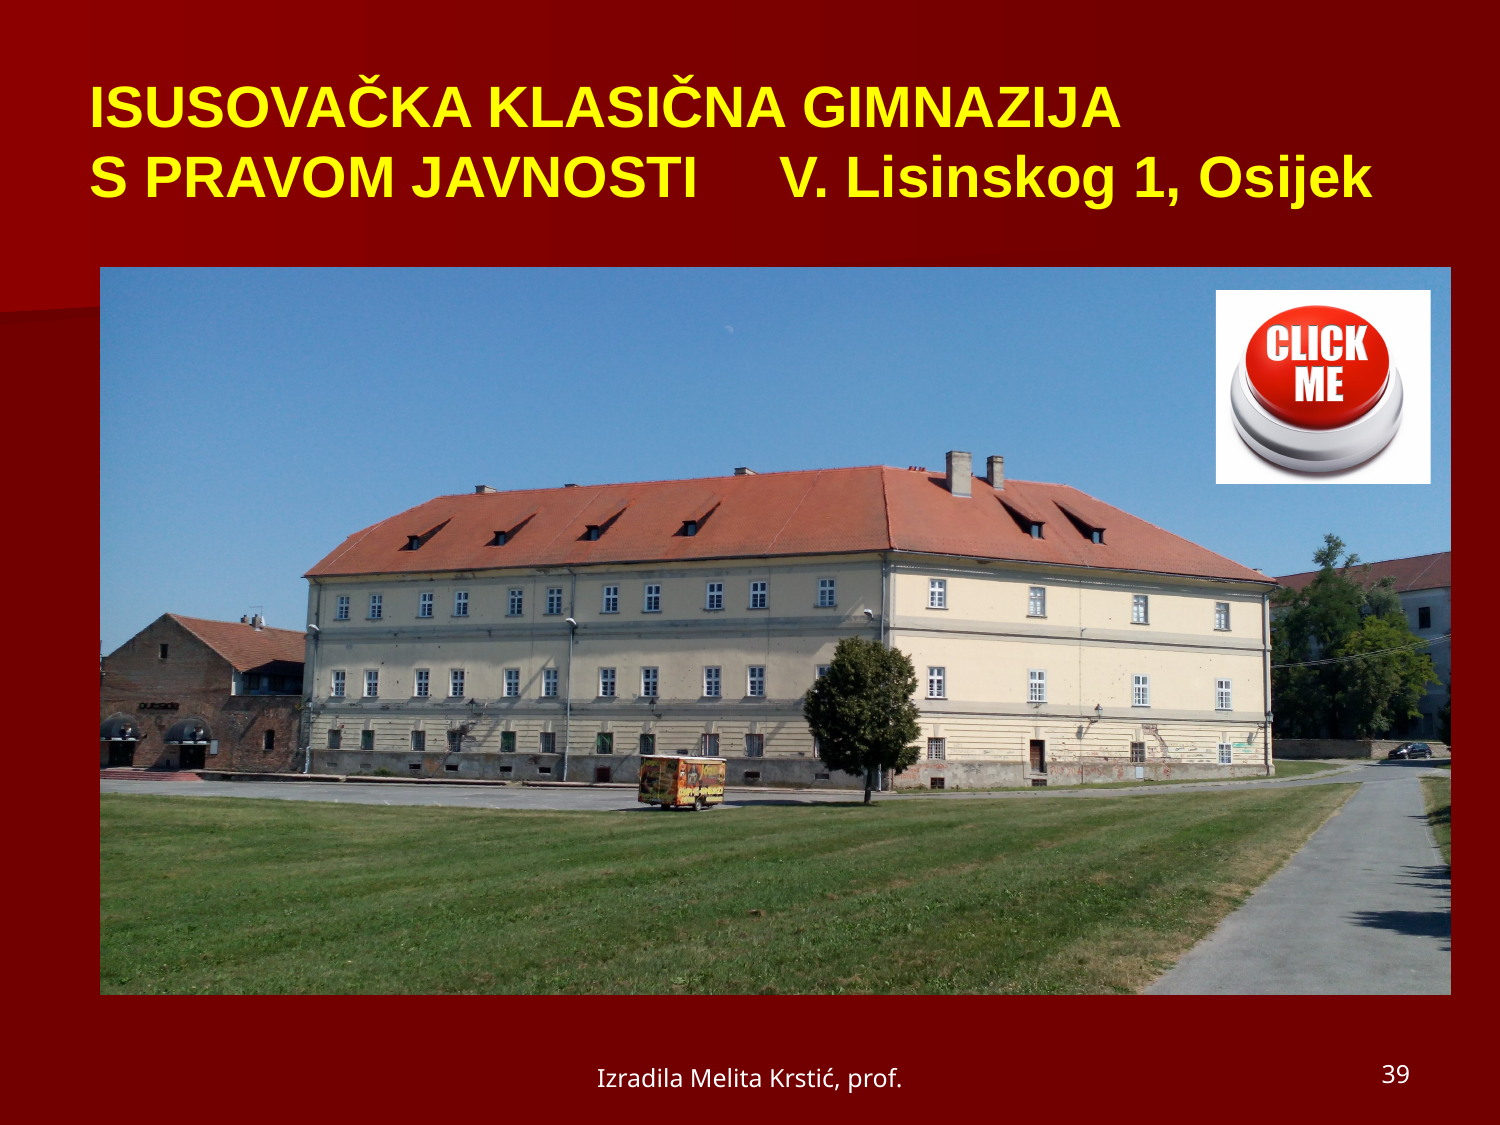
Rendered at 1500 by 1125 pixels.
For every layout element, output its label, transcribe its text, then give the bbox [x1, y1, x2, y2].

picture [100, 267, 1451, 995]
text_box ISUSOVAČKA KLASIČNA GIMNAZIJA S PRAVOM JAVNOSTI V. Lisinskog 1, Osijek [74, 45, 1425, 233]
text_box 39 [1074, 1024, 1425, 1100]
text_box Izradila Melita Krstić, prof. [512, 1024, 988, 1100]
